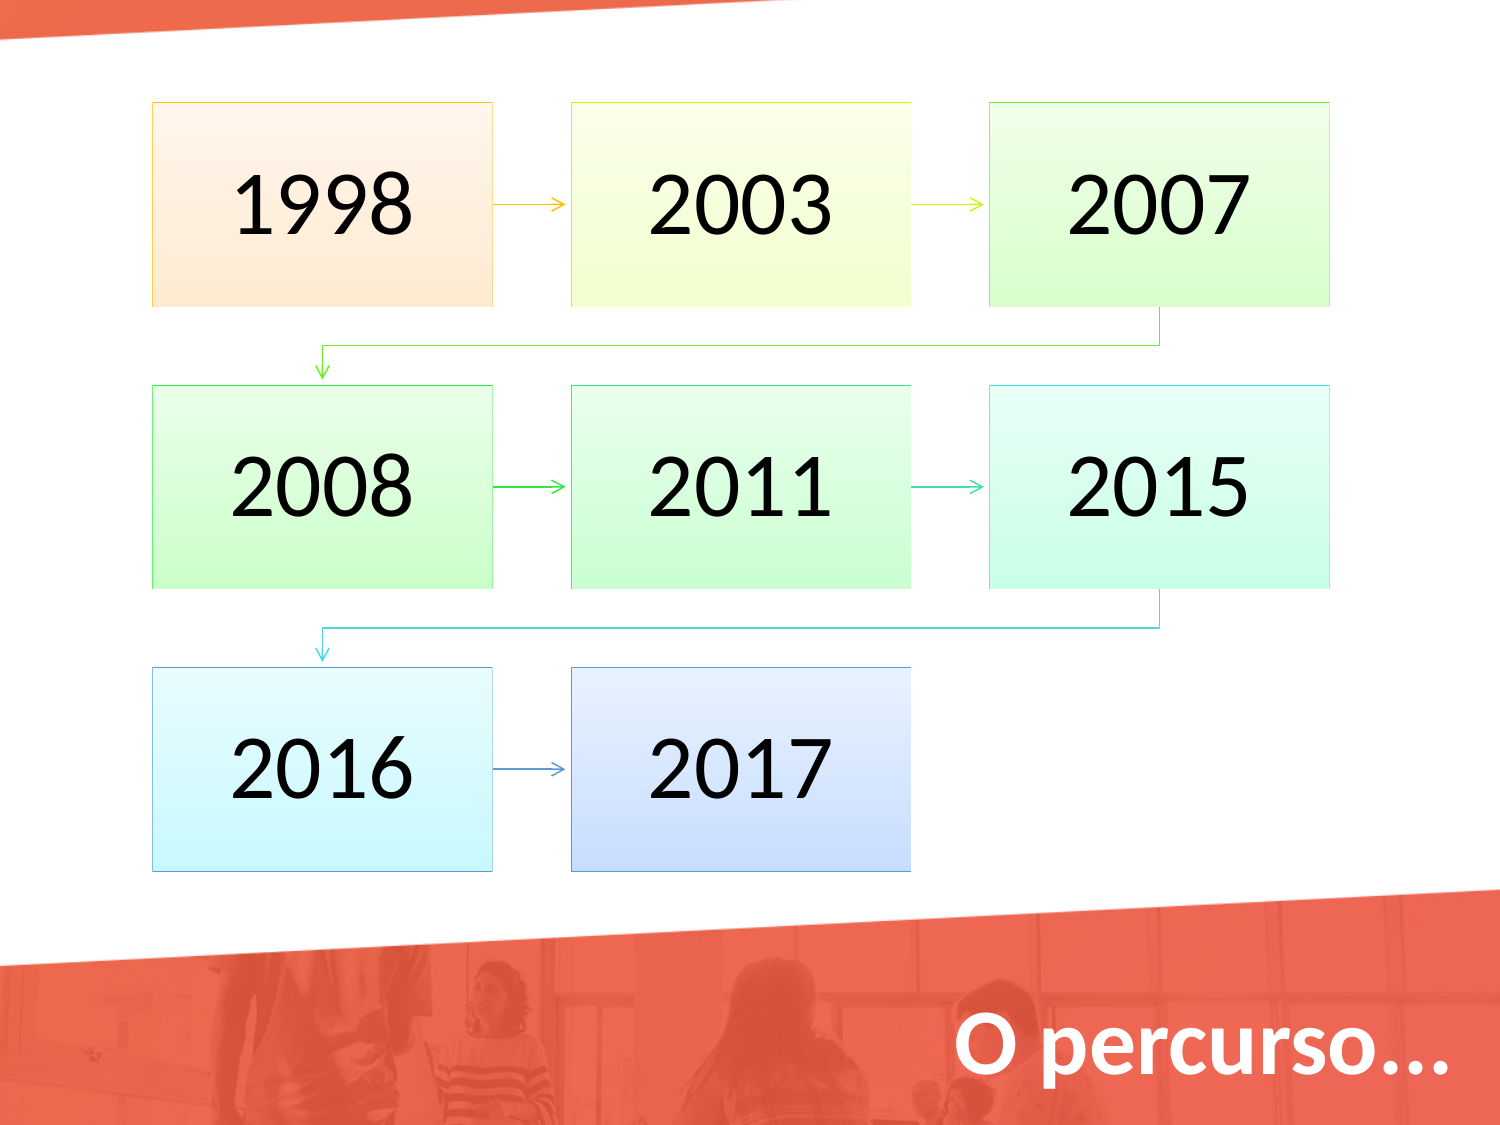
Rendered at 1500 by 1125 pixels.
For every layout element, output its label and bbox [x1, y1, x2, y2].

picture [0, 0, 1500, 1125]
text_box [20, 101, 1461, 872]
